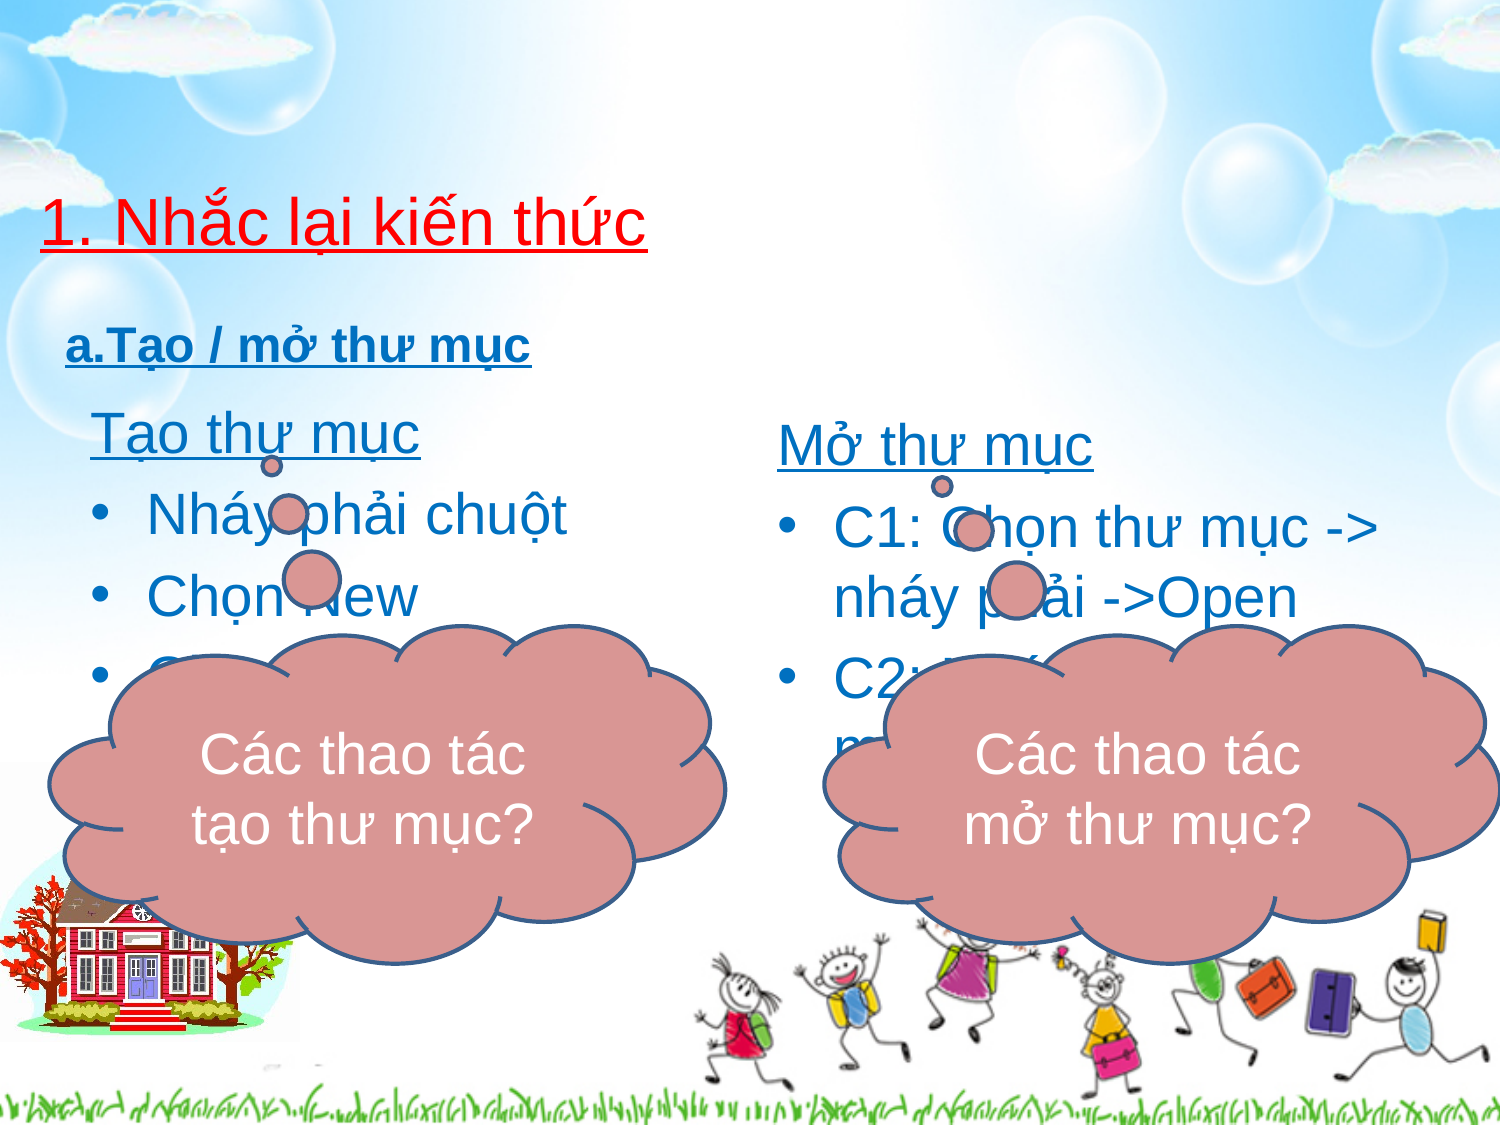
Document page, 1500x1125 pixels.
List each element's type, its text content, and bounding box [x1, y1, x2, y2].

text_box Các thao tác tạo thư mục? [260, 454, 284, 478]
list Mở thư mục C1: Chọn thư mục -> nháy phải ->Open C2: Nháy đúp vào thư mục [761, 399, 1425, 1005]
text_box a.Tạo / mở thư mục [50, 275, 713, 380]
text_box Các thao tác mở thư mục? [986, 560, 1048, 621]
text_box Các thao tác tạo thư mục? [56, 624, 728, 966]
text_box Các thao tác tạo thư mục? [267, 493, 310, 535]
text_box Các thao tác mở thư mục? [953, 510, 995, 552]
text_box Các thao tác mở thư mục? [930, 475, 954, 498]
list Tạo thư mục Nháy phải chuột Chọn New Chọn Folder [75, 387, 738, 1005]
text_box Các thao tác mở thư mục? [822, 624, 1500, 966]
text_box Các thao tác tạo thư mục? [281, 549, 343, 610]
picture [0, 0, 1500, 1125]
title 1. Nhắc lại kiến thức [24, 174, 888, 263]
